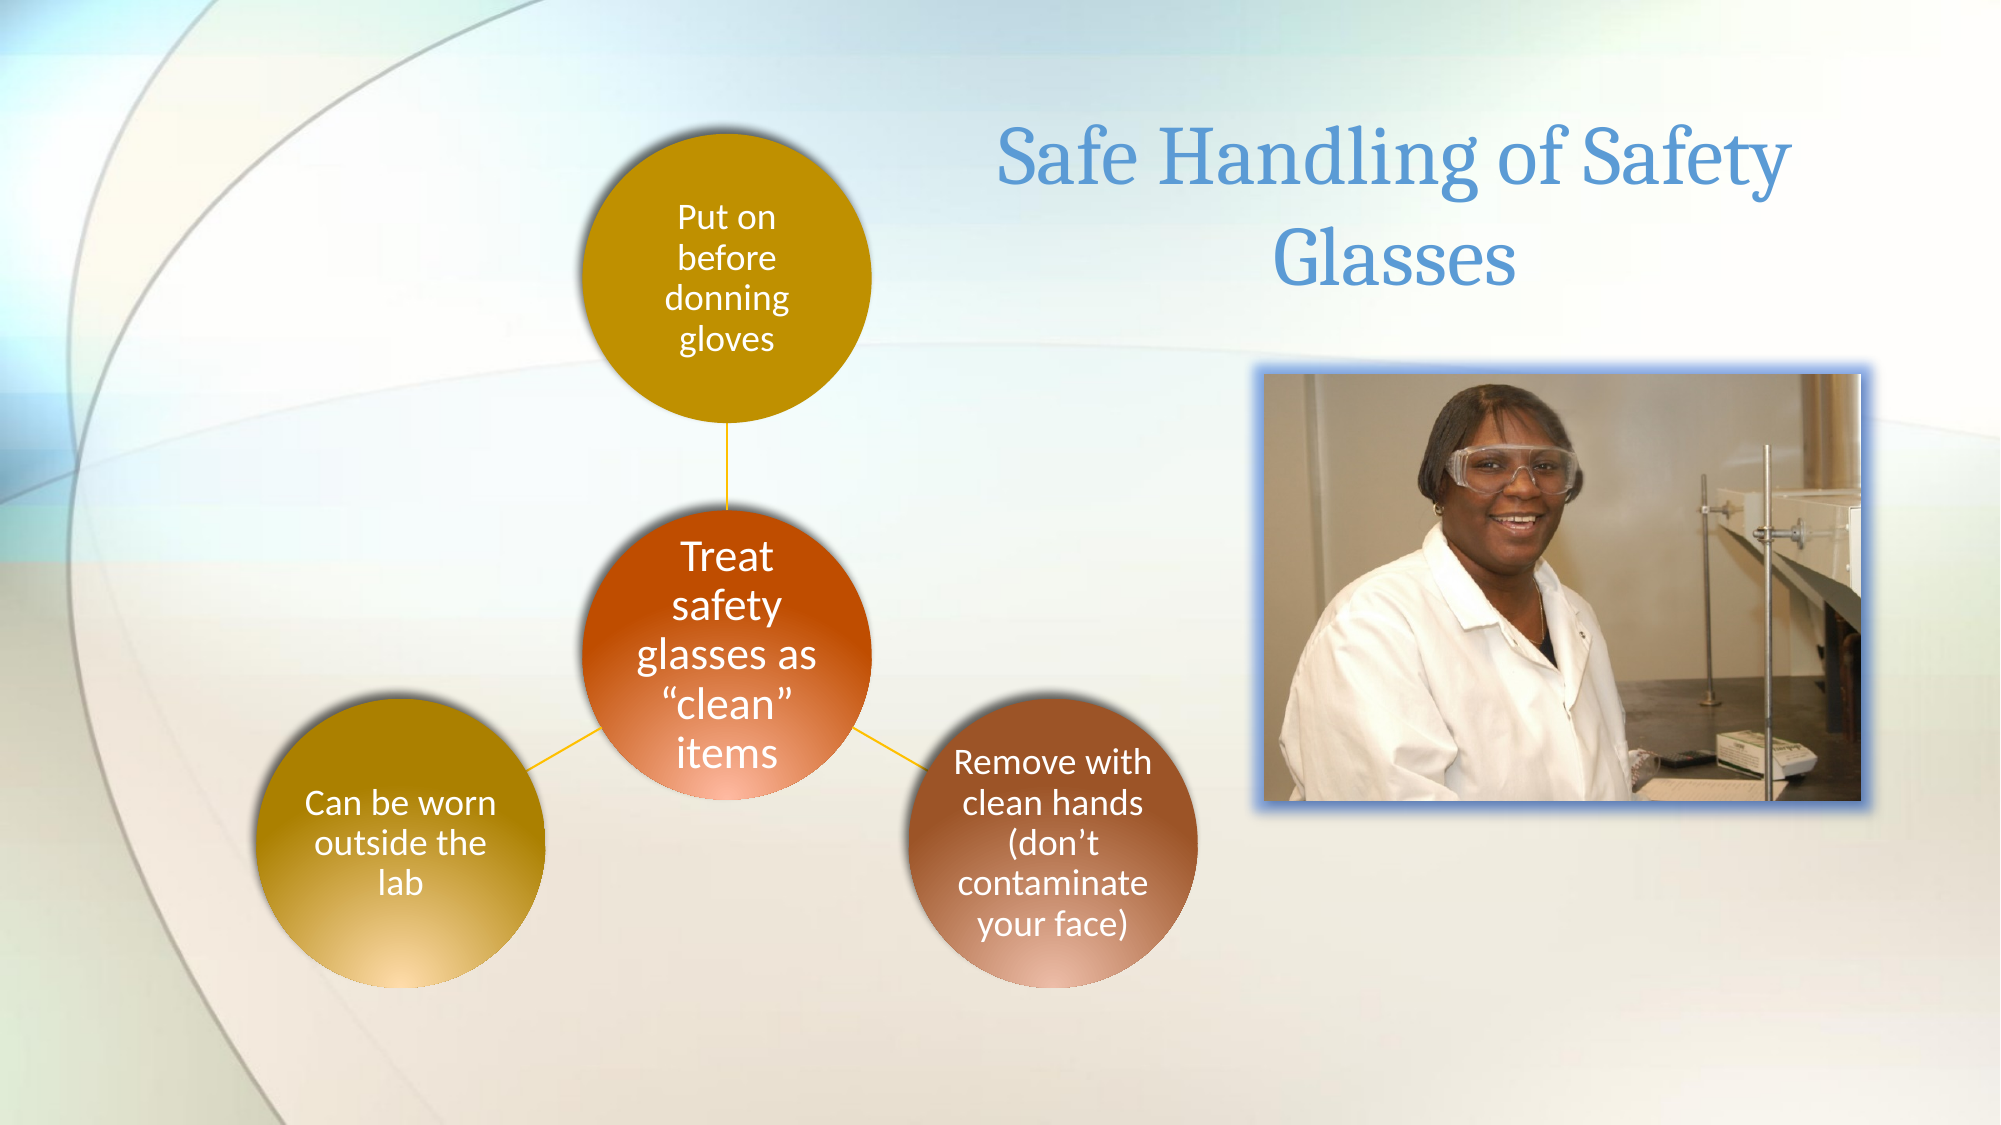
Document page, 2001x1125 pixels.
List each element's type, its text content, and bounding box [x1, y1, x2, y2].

picture [0, 0, 2001, 1125]
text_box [92, 130, 1362, 992]
title Safe Handling of Safety Glasses [962, 92, 1829, 310]
